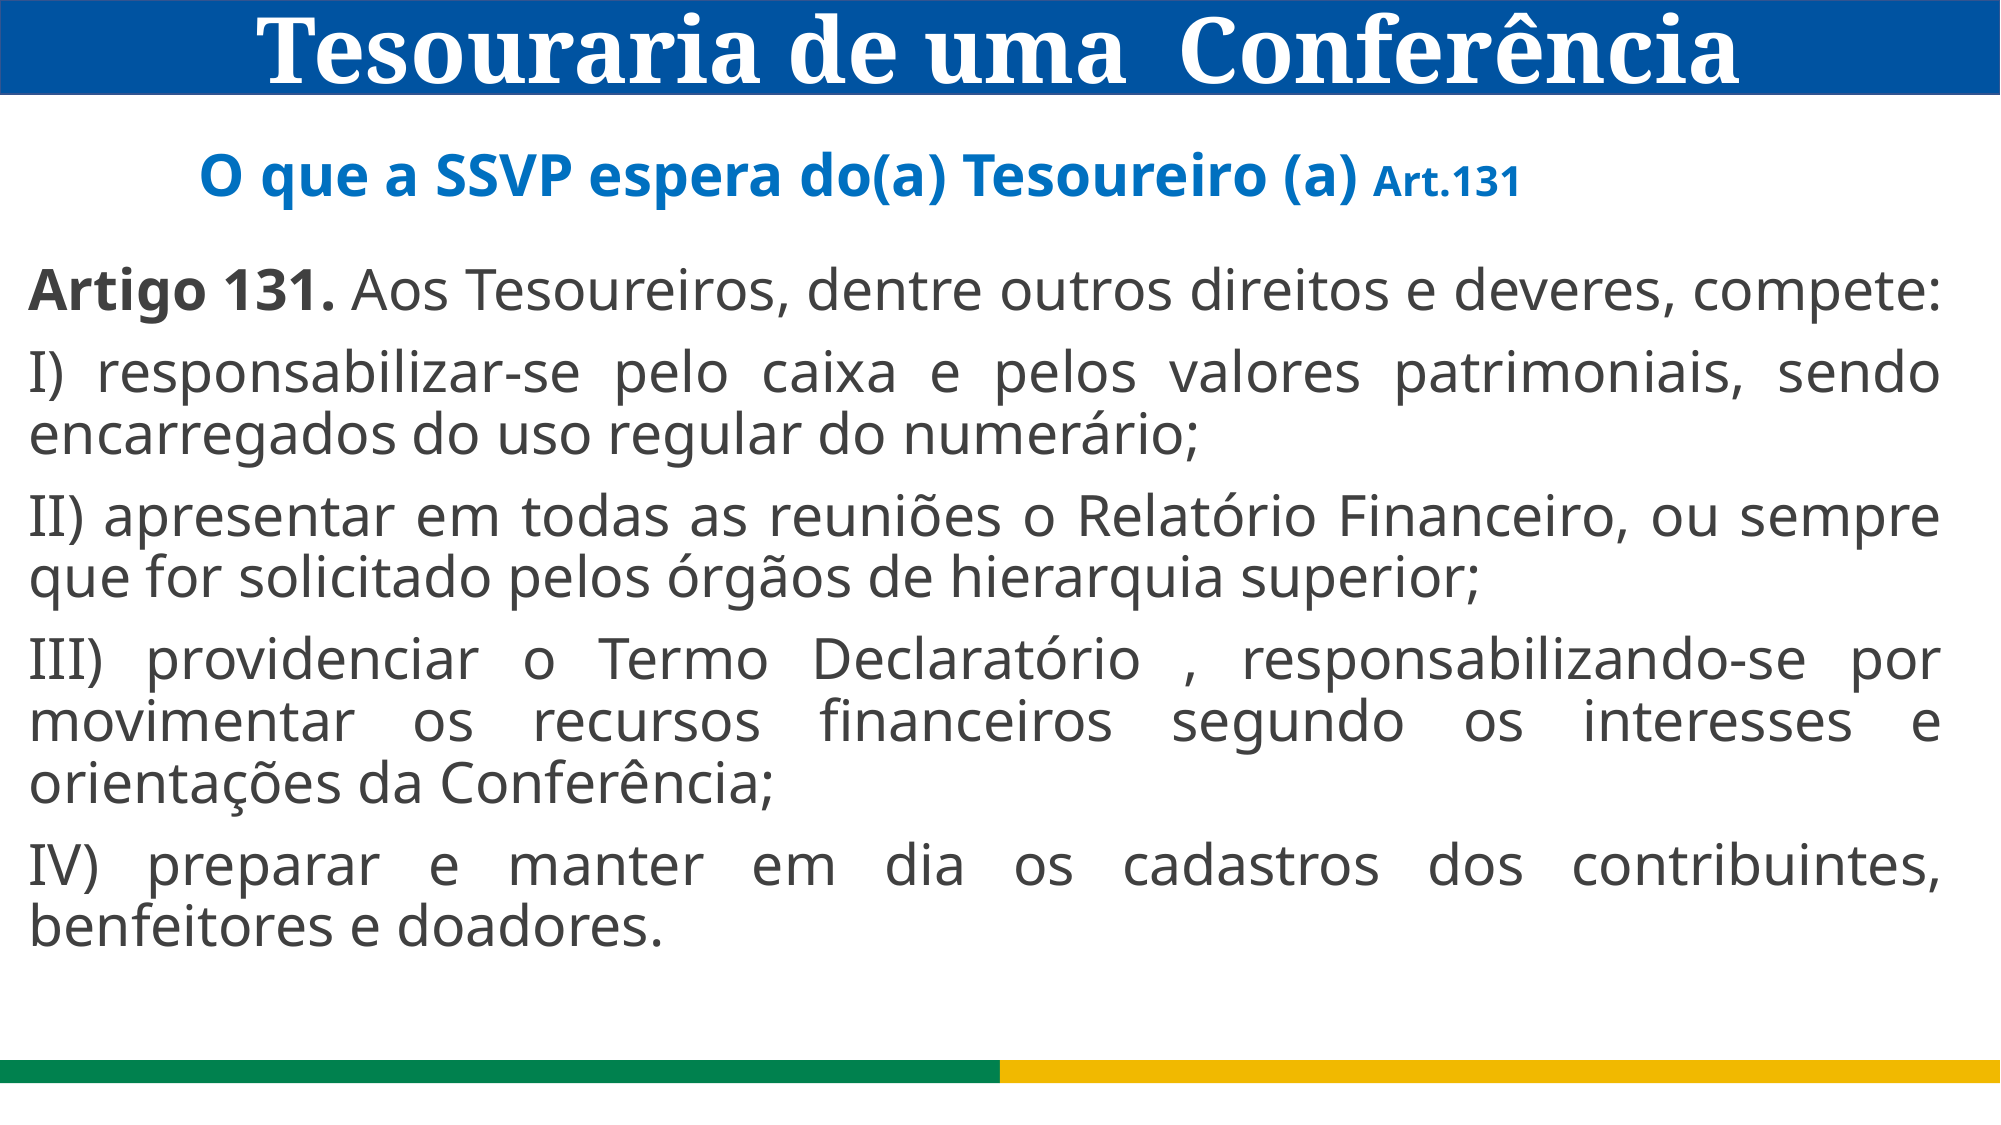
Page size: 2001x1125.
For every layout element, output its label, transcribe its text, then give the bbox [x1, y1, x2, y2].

text_box O que a SSVP espera do(a) Tesoureiro (a) Art.131 [0, 130, 1723, 216]
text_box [0, 1050, 2000, 1092]
list Artigo 131. Aos Tesoureiros, dentre outros direitos e deveres, compete: I) responsabilizar-se pelo caixa e pelos valores patrimoniais, sendo encarregados do uso regular do numerário; II) apresentar em todas as reuniões o Relatório Financeiro, ou sempre que for solicitado pelos órgãos de hierarquia superior; III) providenciar o Termo Declaratório , responsabilizando-se por movimentar os recursos financeiros segundo os interesses e orientações da Conferência; IV) preparar e manter em dia os cadastros dos contribuintes, benfeitores e doadores. [13, 253, 1959, 1024]
text_box Tesouraria de uma Conferência [0, 0, 2000, 95]
